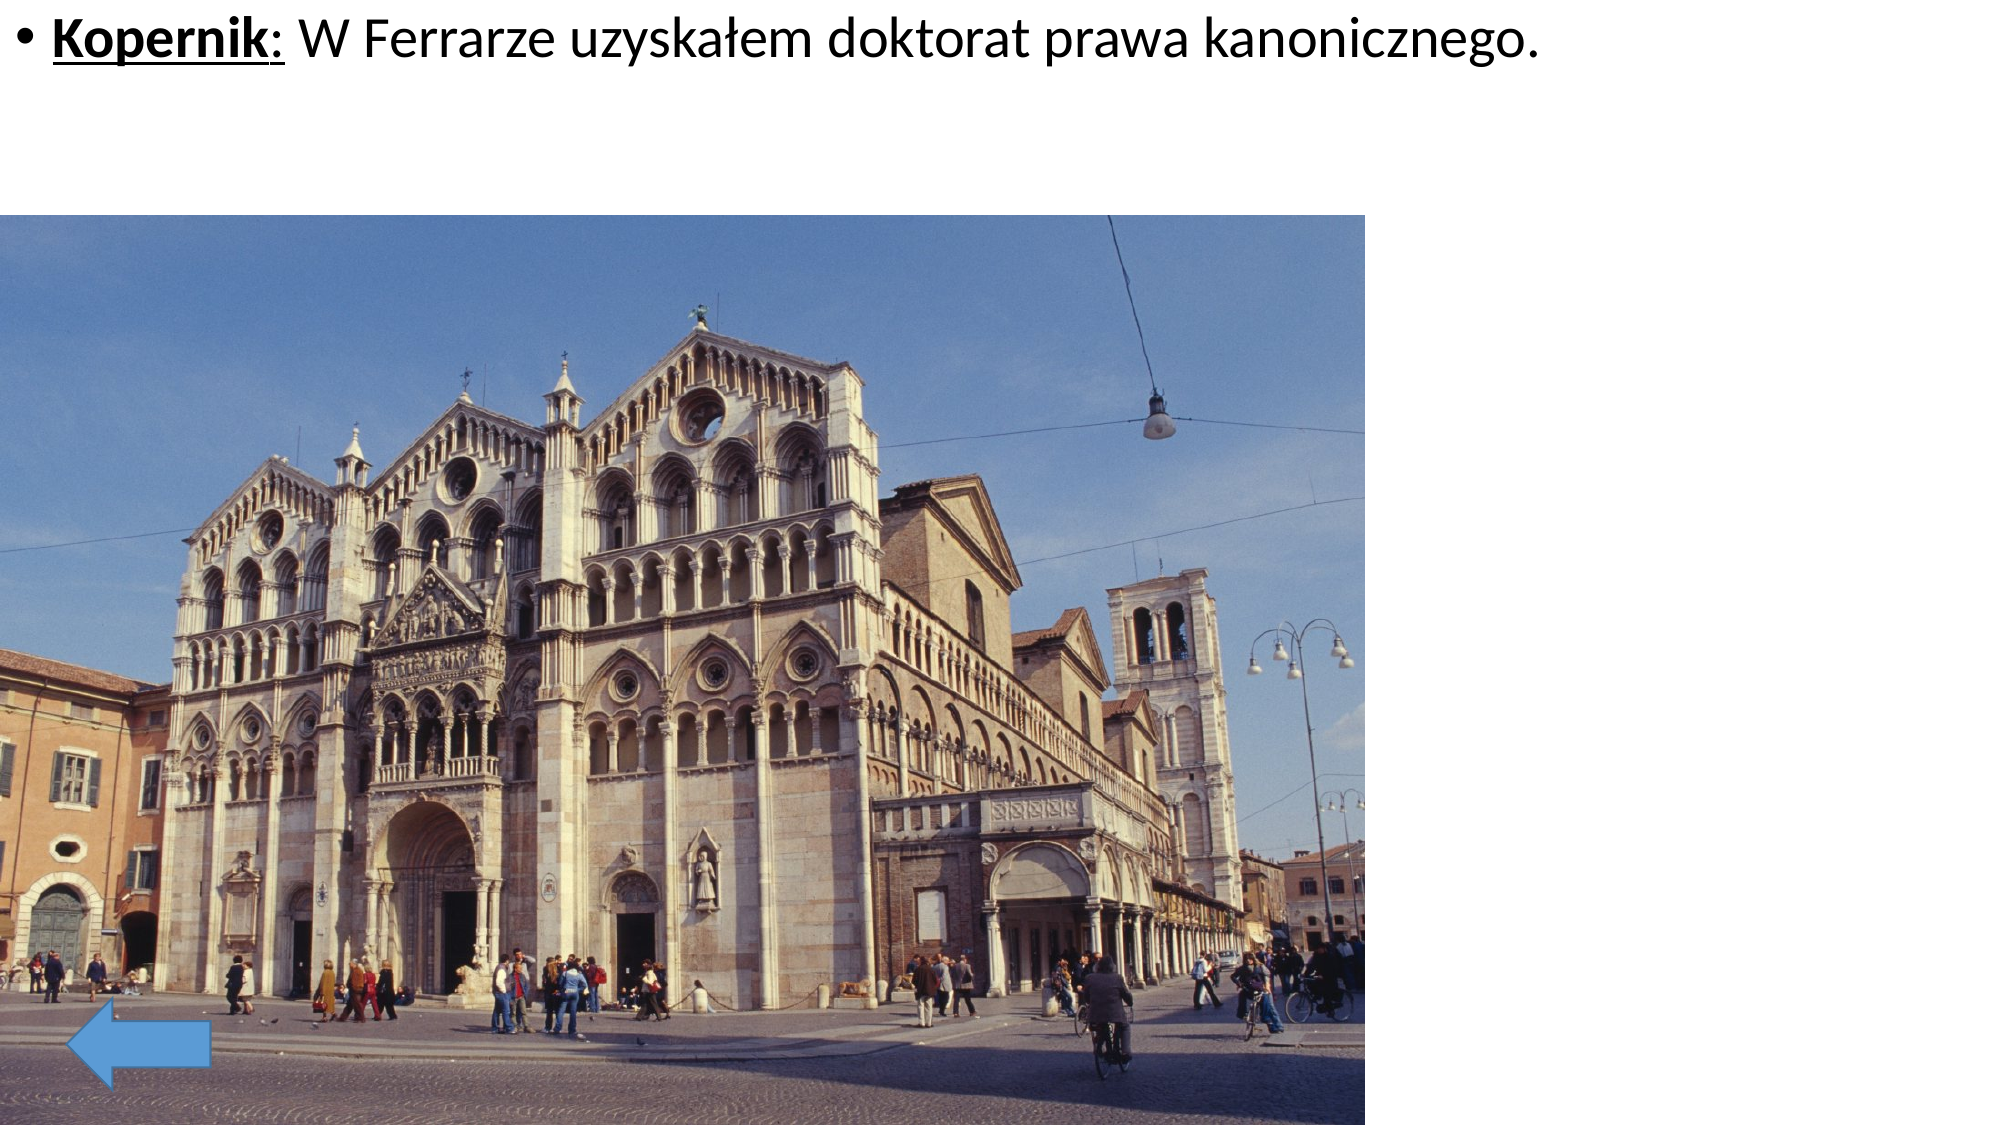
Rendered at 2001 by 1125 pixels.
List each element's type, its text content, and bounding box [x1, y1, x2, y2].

list Kopernik: W Ferrarze uzyskałem doktorat prawa kanonicznego. [0, 0, 1729, 93]
picture [0, 215, 1365, 1125]
